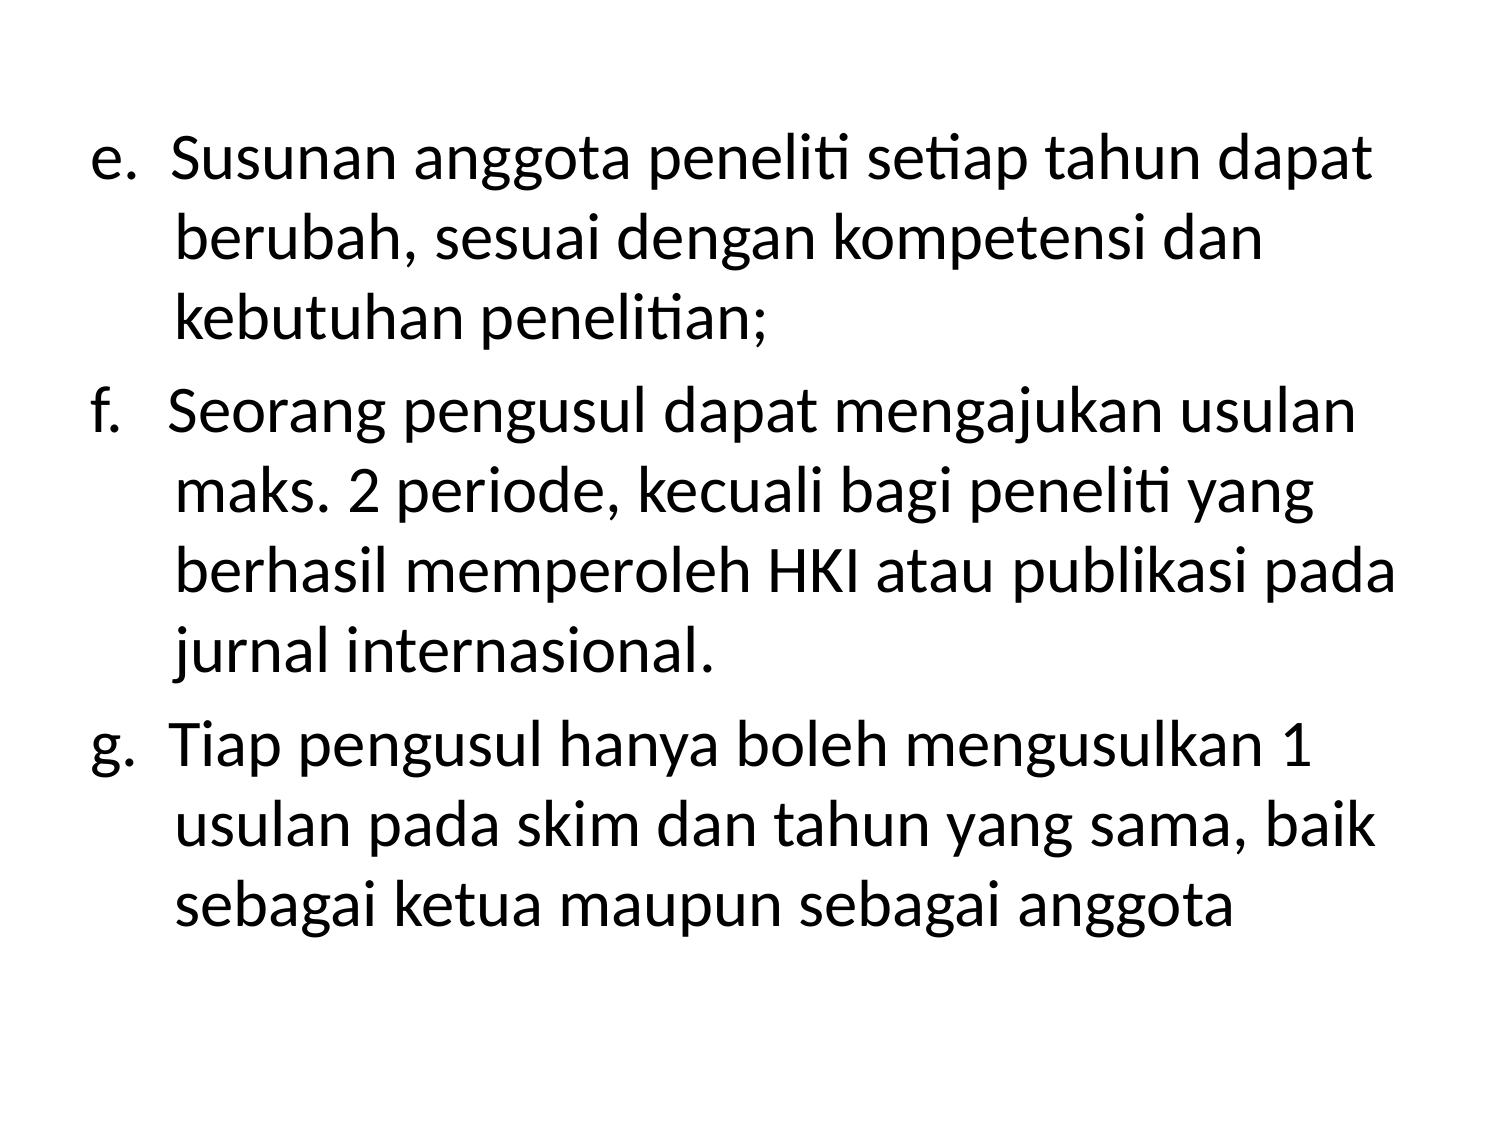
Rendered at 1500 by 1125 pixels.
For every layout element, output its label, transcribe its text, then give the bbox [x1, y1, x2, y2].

list e. Susunan anggota peneliti setiap tahun dapat berubah, sesuai dengan kompetensi dan kebutuhan penelitian; f. Seorang pengusul dapat mengajukan usulan maks. 2 periode, kecuali bagi peneliti yang berhasil memperoleh HKI atau publikasi pada jurnal internasional. g. Tiap pengusul hanya boleh mengusulkan 1 usulan pada skim dan tahun yang sama, baik sebagai ketua maupun sebagai anggota [75, 105, 1425, 1005]
